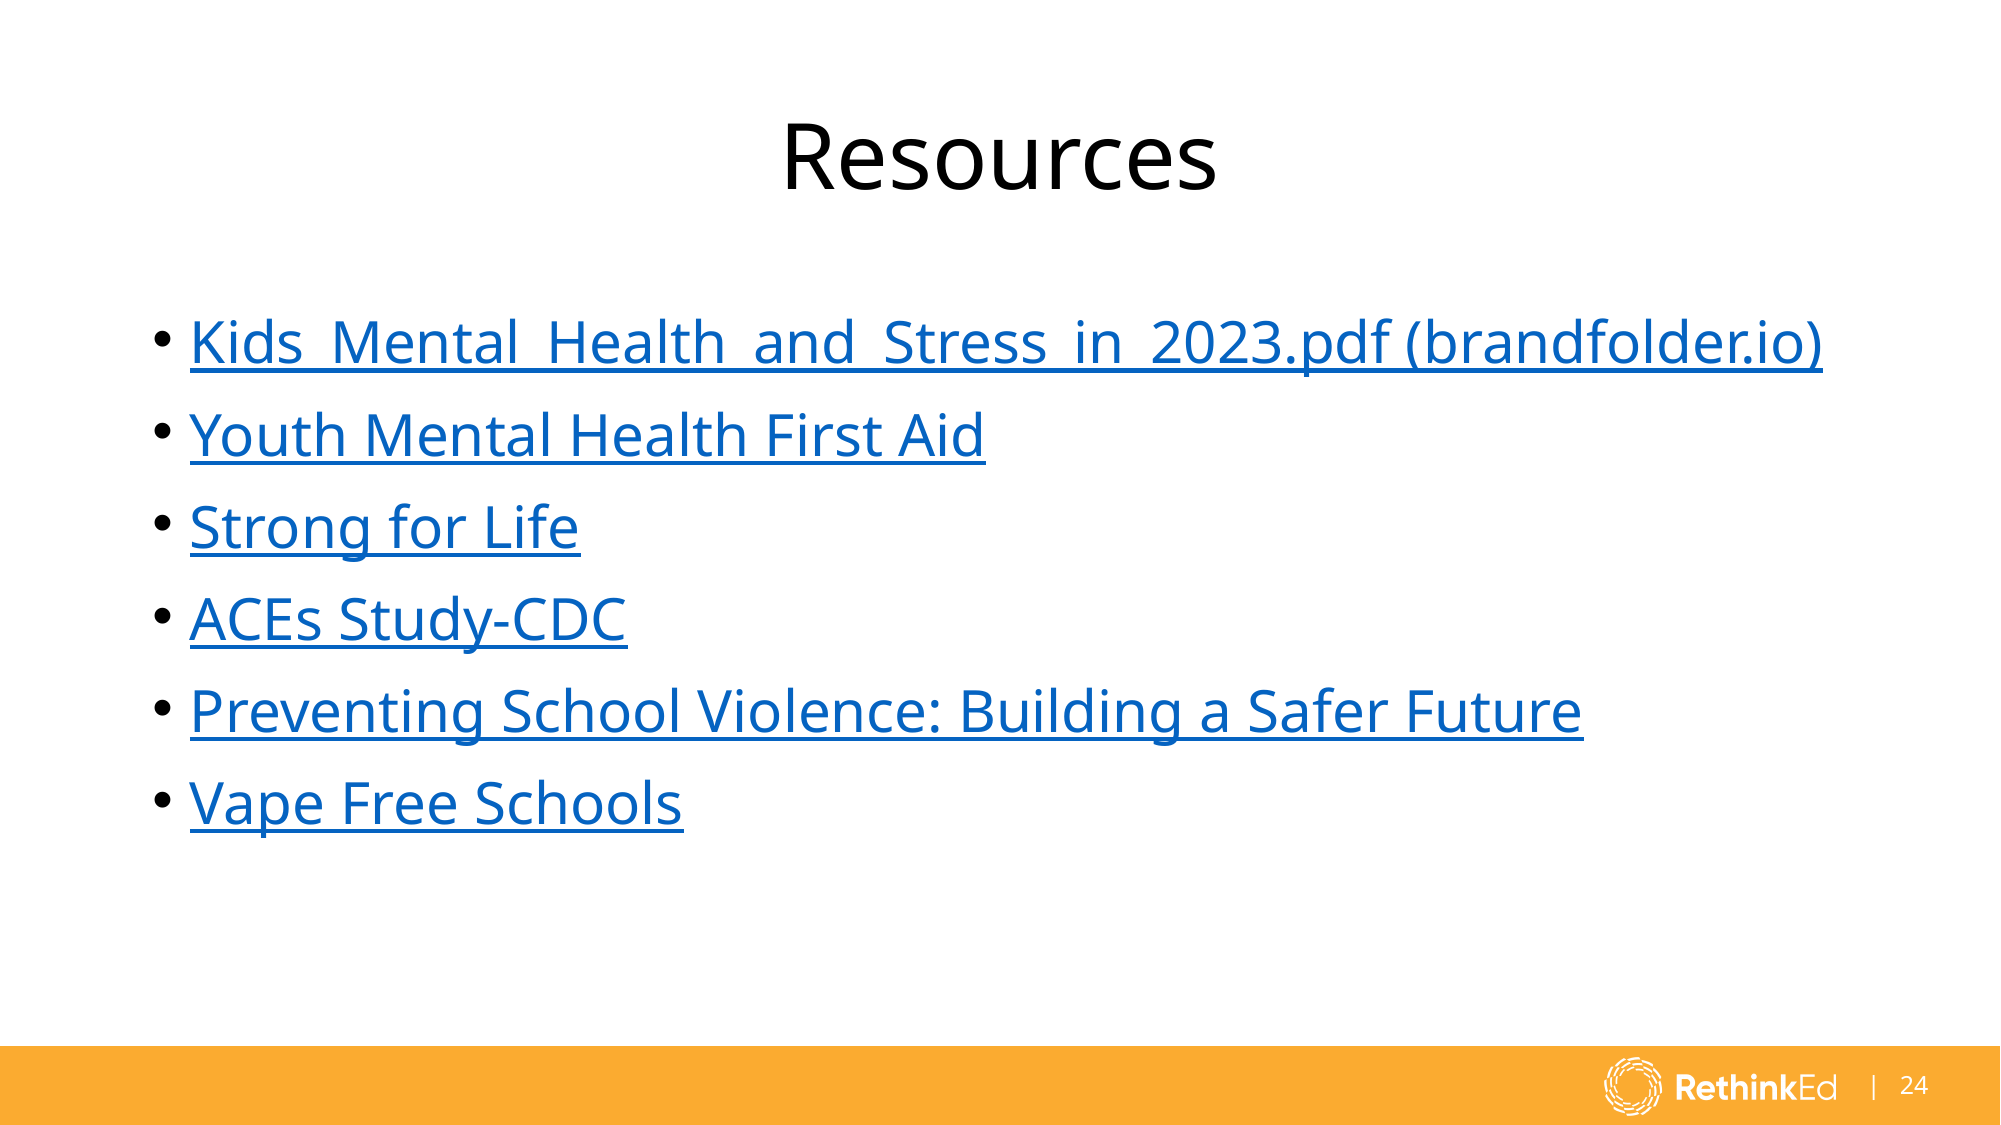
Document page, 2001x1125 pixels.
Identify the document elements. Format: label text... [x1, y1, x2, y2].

picture [1604, 1057, 1836, 1116]
title Resources [137, 51, 1863, 269]
list Kids_Mental_Health_and_Stress_in_2023.pdf (brandfolder.io) Youth Mental Health First Aid Strong for Life ACEs Study-CDC Preventing School Violence: Building a Safer Future Vape Free Schools [137, 299, 1863, 1014]
